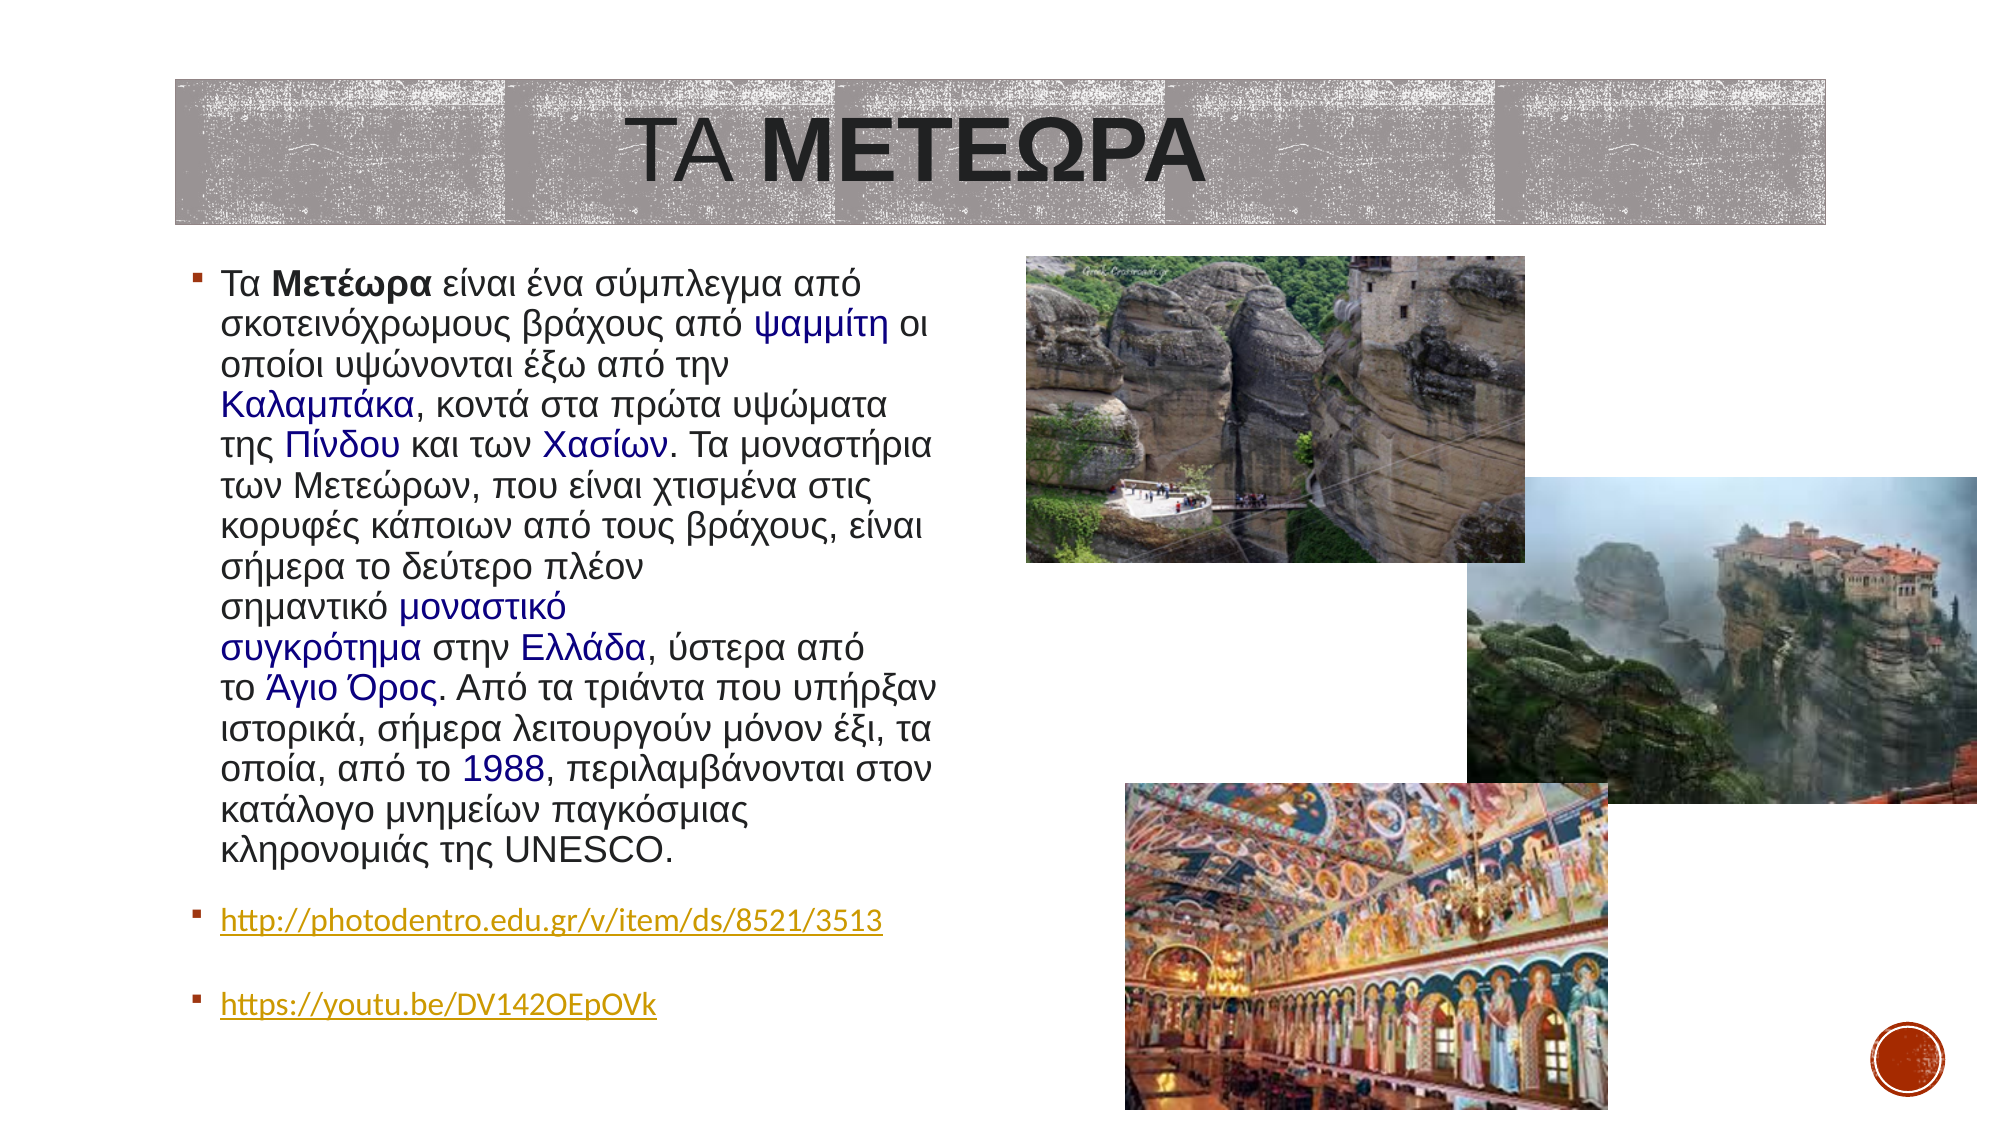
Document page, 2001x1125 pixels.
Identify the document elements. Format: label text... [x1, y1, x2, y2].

list Τα Μετέωρα είναι ένα σύμπλεγμα από σκοτεινόχρωμους βράχους από ψαμμίτη οι οποίοι υψώνονται έξω από την Καλαμπάκα, κοντά στα πρώτα υψώματα της Πίνδου και των Χασίων. Τα μοναστήρια των Μετεώρων, που είναι χτισμένα στις κορυφές κάποιων από τους βράχους, είναι σήμερα το δεύτερο πλέον σημαντικό μοναστικό συγκρότημα στην Ελλάδα, ύστερα από το Άγιο Όρος. Από τα τριάντα που υπήρξαν ιστορικά, σήμερα λειτουργούν μόνον έξι, τα οποία, από το 1988, περιλαμβάνονται στον κατάλογο μνημείων παγκόσμιας κληρονομιάς της UNESCO. http://photodentro.edu.gr/v/item/ds/8521/3513 https://youtu.be/DV142OEpOVk [175, 256, 956, 1099]
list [1471, 480, 1974, 803]
picture [1026, 256, 1608, 1110]
title Τα ΜετΕωρα [175, 79, 1826, 225]
